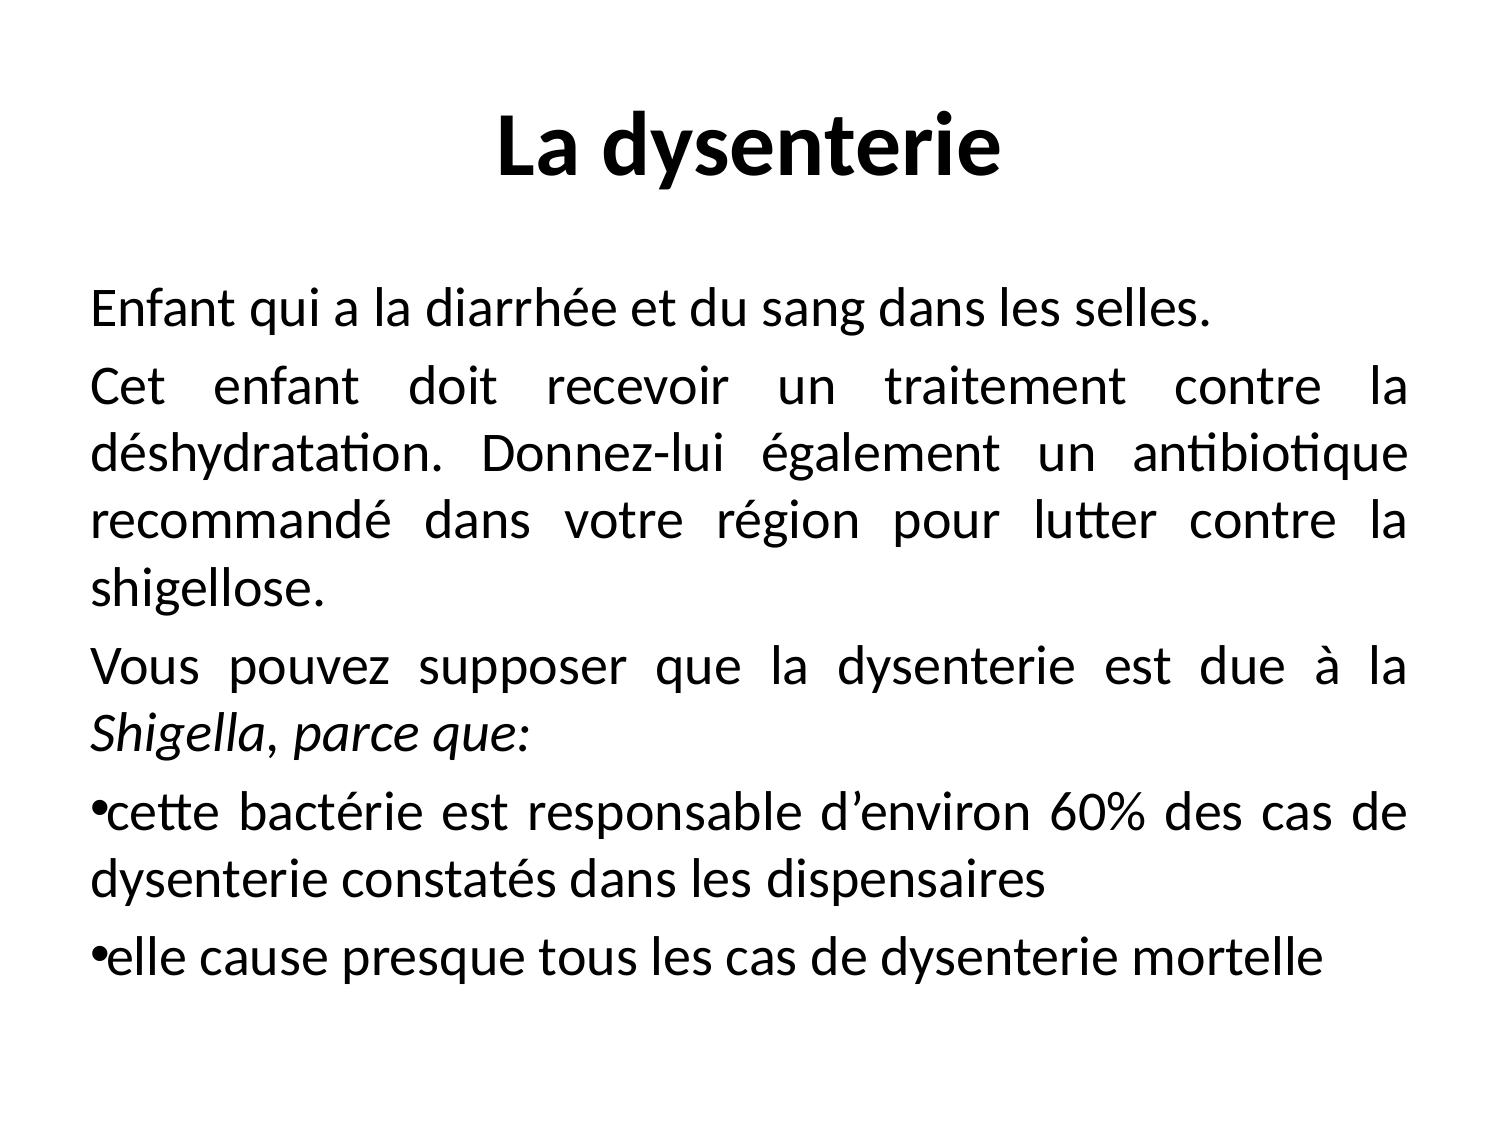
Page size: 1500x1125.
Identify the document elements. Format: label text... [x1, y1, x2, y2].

list Enfant qui a la diarrhée et du sang dans les selles. Cet enfant doit recevoir un traitement contre la déshydratation. Donnez-lui également un antibiotique recommandé dans votre région pour lutter contre la shigellose. Vous pouvez supposer que la dysenterie est due à la Shigella, parce que: cette bactérie est responsable d’environ 60% des cas de dysenterie constatés dans les dispensaires elle cause presque tous les cas de dysenterie mortelle [75, 262, 1425, 1005]
title La dysenterie [75, 45, 1425, 233]
